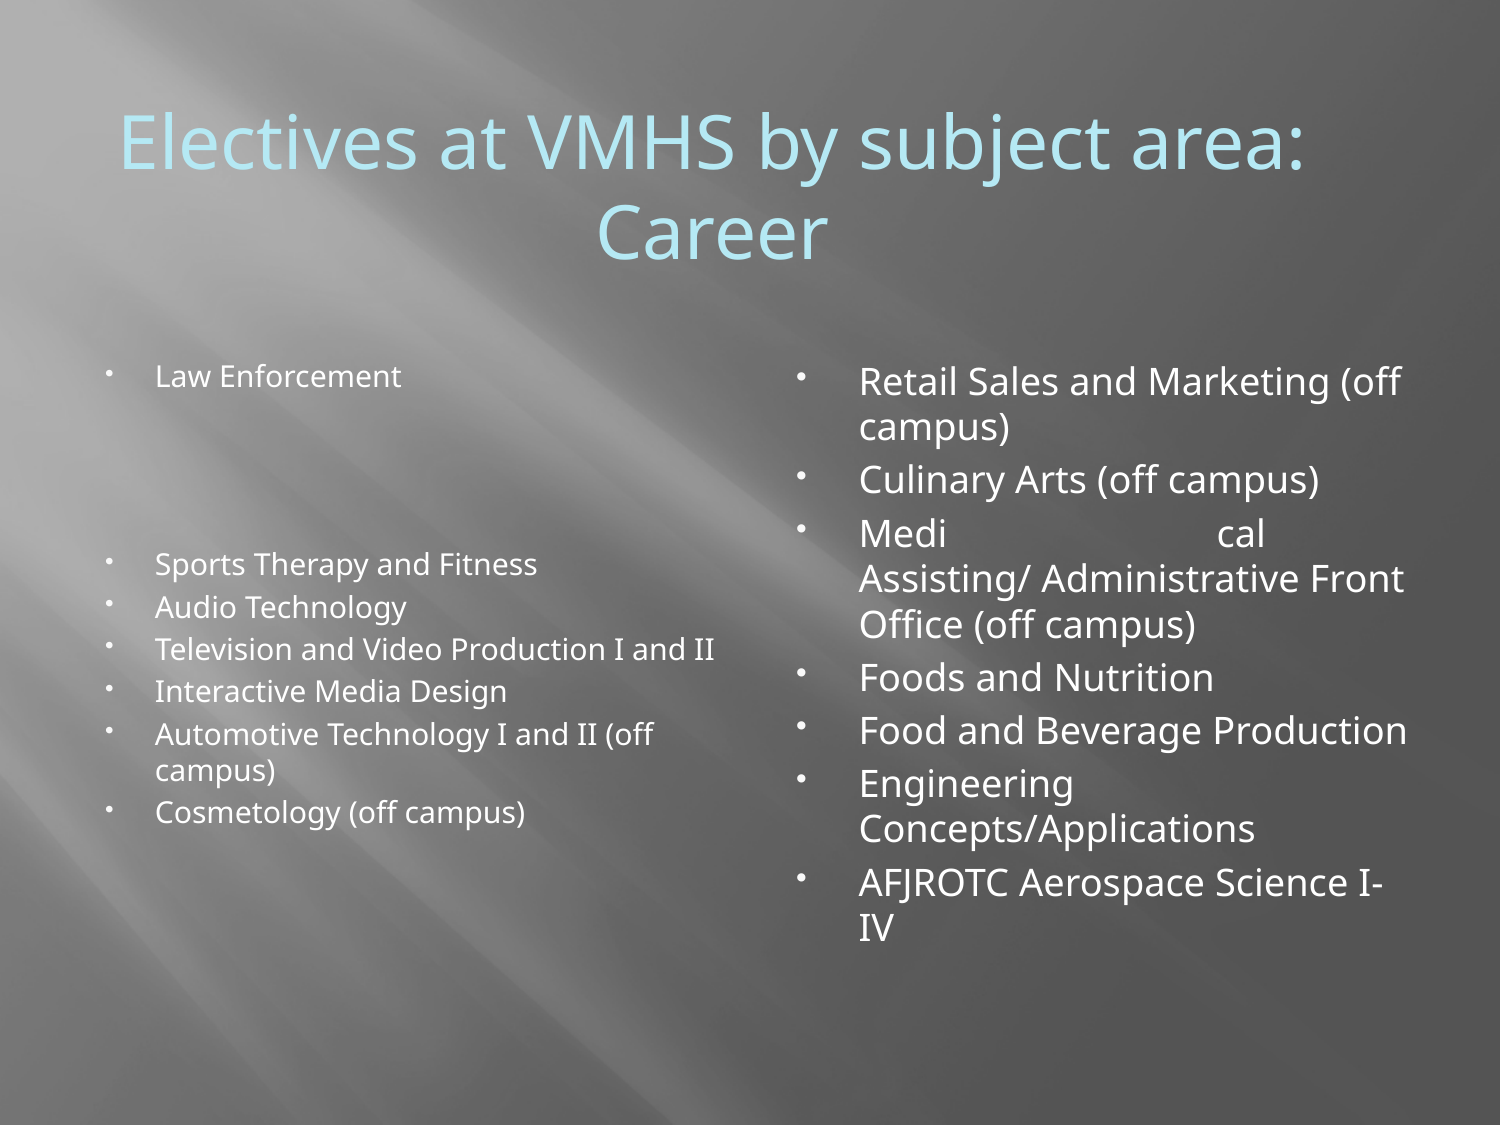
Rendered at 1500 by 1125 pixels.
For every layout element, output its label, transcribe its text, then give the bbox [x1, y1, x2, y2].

text_box Electives at VMHS by subject area: Career [87, 87, 1338, 283]
list Law Enforcement Sports Therapy and Fitness Audio Technology Television and Video Production I and II Interactive Media Design Automotive Technology I and II (off campus) Cosmetology (off campus) [75, 350, 738, 1005]
list Retail Sales and Marketing (off campus) Culinary Arts (off campus) Medi cal Assisting/ Administrative Front Office (off campus) Foods and Nutrition Food and Beverage Production Engineering Concepts/Applications AFJROTC Aerospace Science I-IV [762, 350, 1425, 1005]
title [75, 45, 1425, 233]
